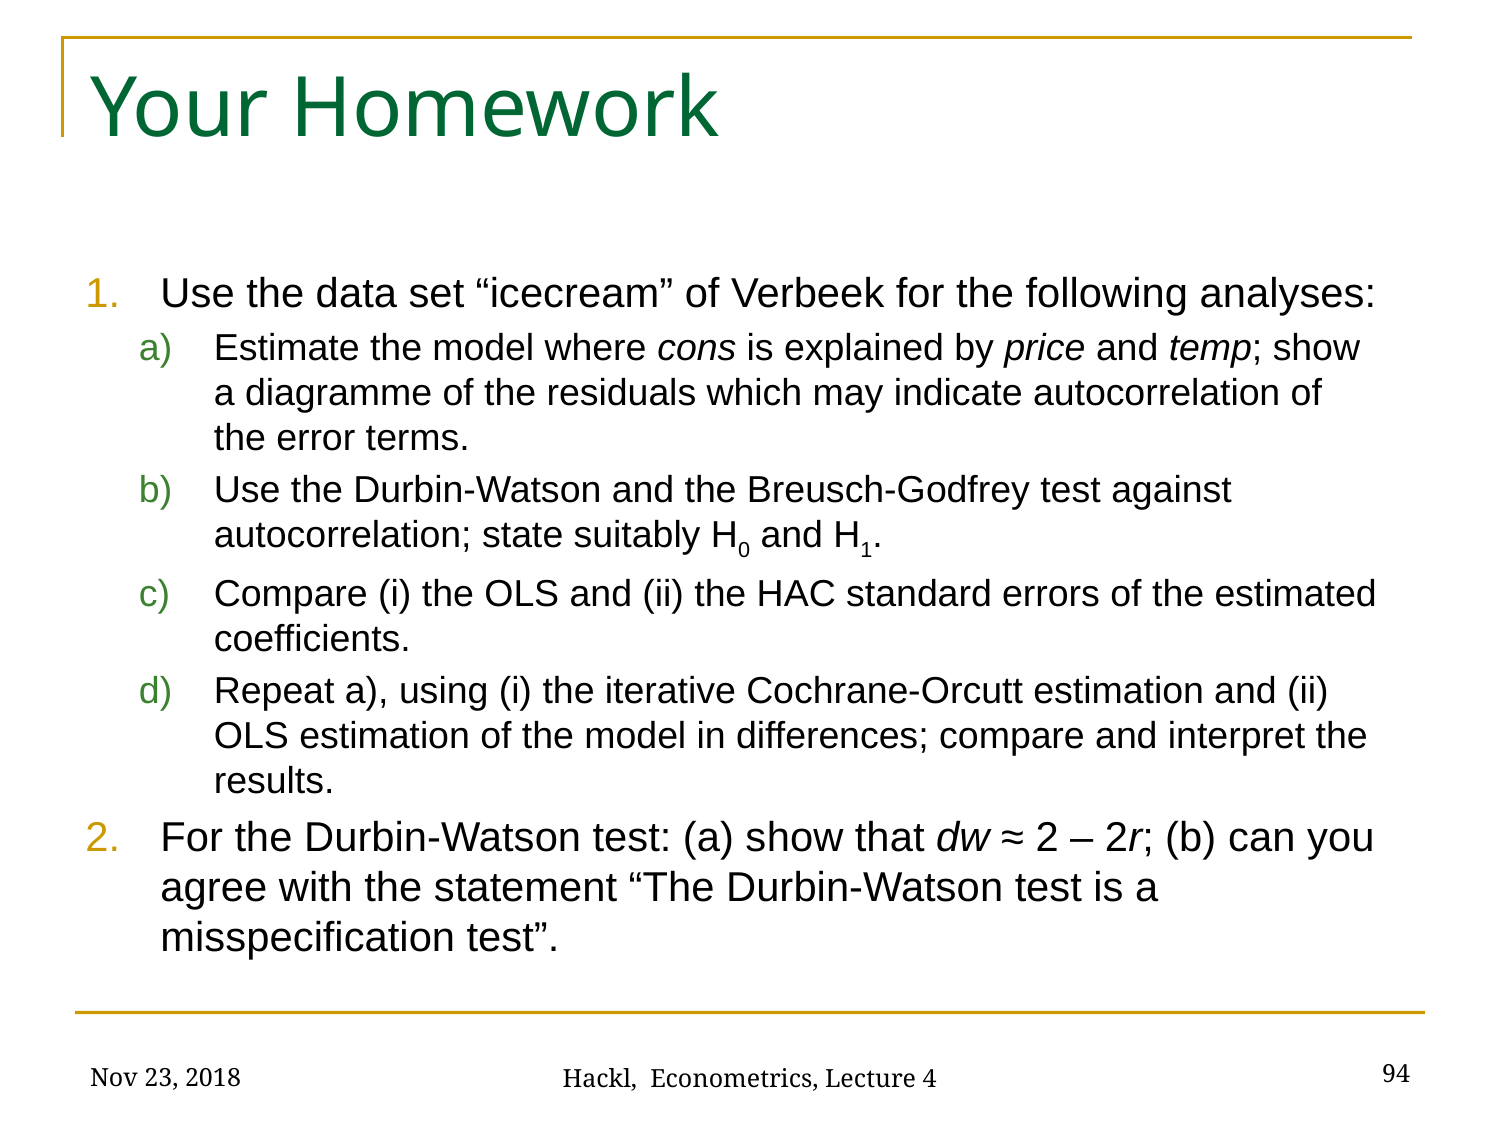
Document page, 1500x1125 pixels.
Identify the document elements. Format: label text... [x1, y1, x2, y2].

footer Hackl, Econometrics, Lecture 4 [512, 1024, 988, 1101]
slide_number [74, 1023, 426, 1100]
list Use the data set “icecream” of Verbeek for the following analyses: Estimate the model where cons is explained by price and temp; show a diagramme of the residuals which may indicate autocorrelation of the error terms. Use the Durbin-Watson and the Breusch-Godfrey test against autocorrelation; state suitably H0 and H1. Compare (i) the OLS and (ii) the HAC standard errors of the estimated coefficients. Repeat a), using (i) the iterative Cochrane-Orcutt estimation and (ii) OLS estimation of the model in differences; compare and interpret the results. For the Durbin-Watson test: (a) show that dw ≈ 2 – 2r; (b) can you agree with the statement “The Durbin-Watson test is a misspecification test”. [70, 257, 1400, 980]
slide_number 94 [1074, 1023, 1426, 1100]
title Your Homework [74, 45, 1442, 233]
text_box [194, 609, 880, 670]
